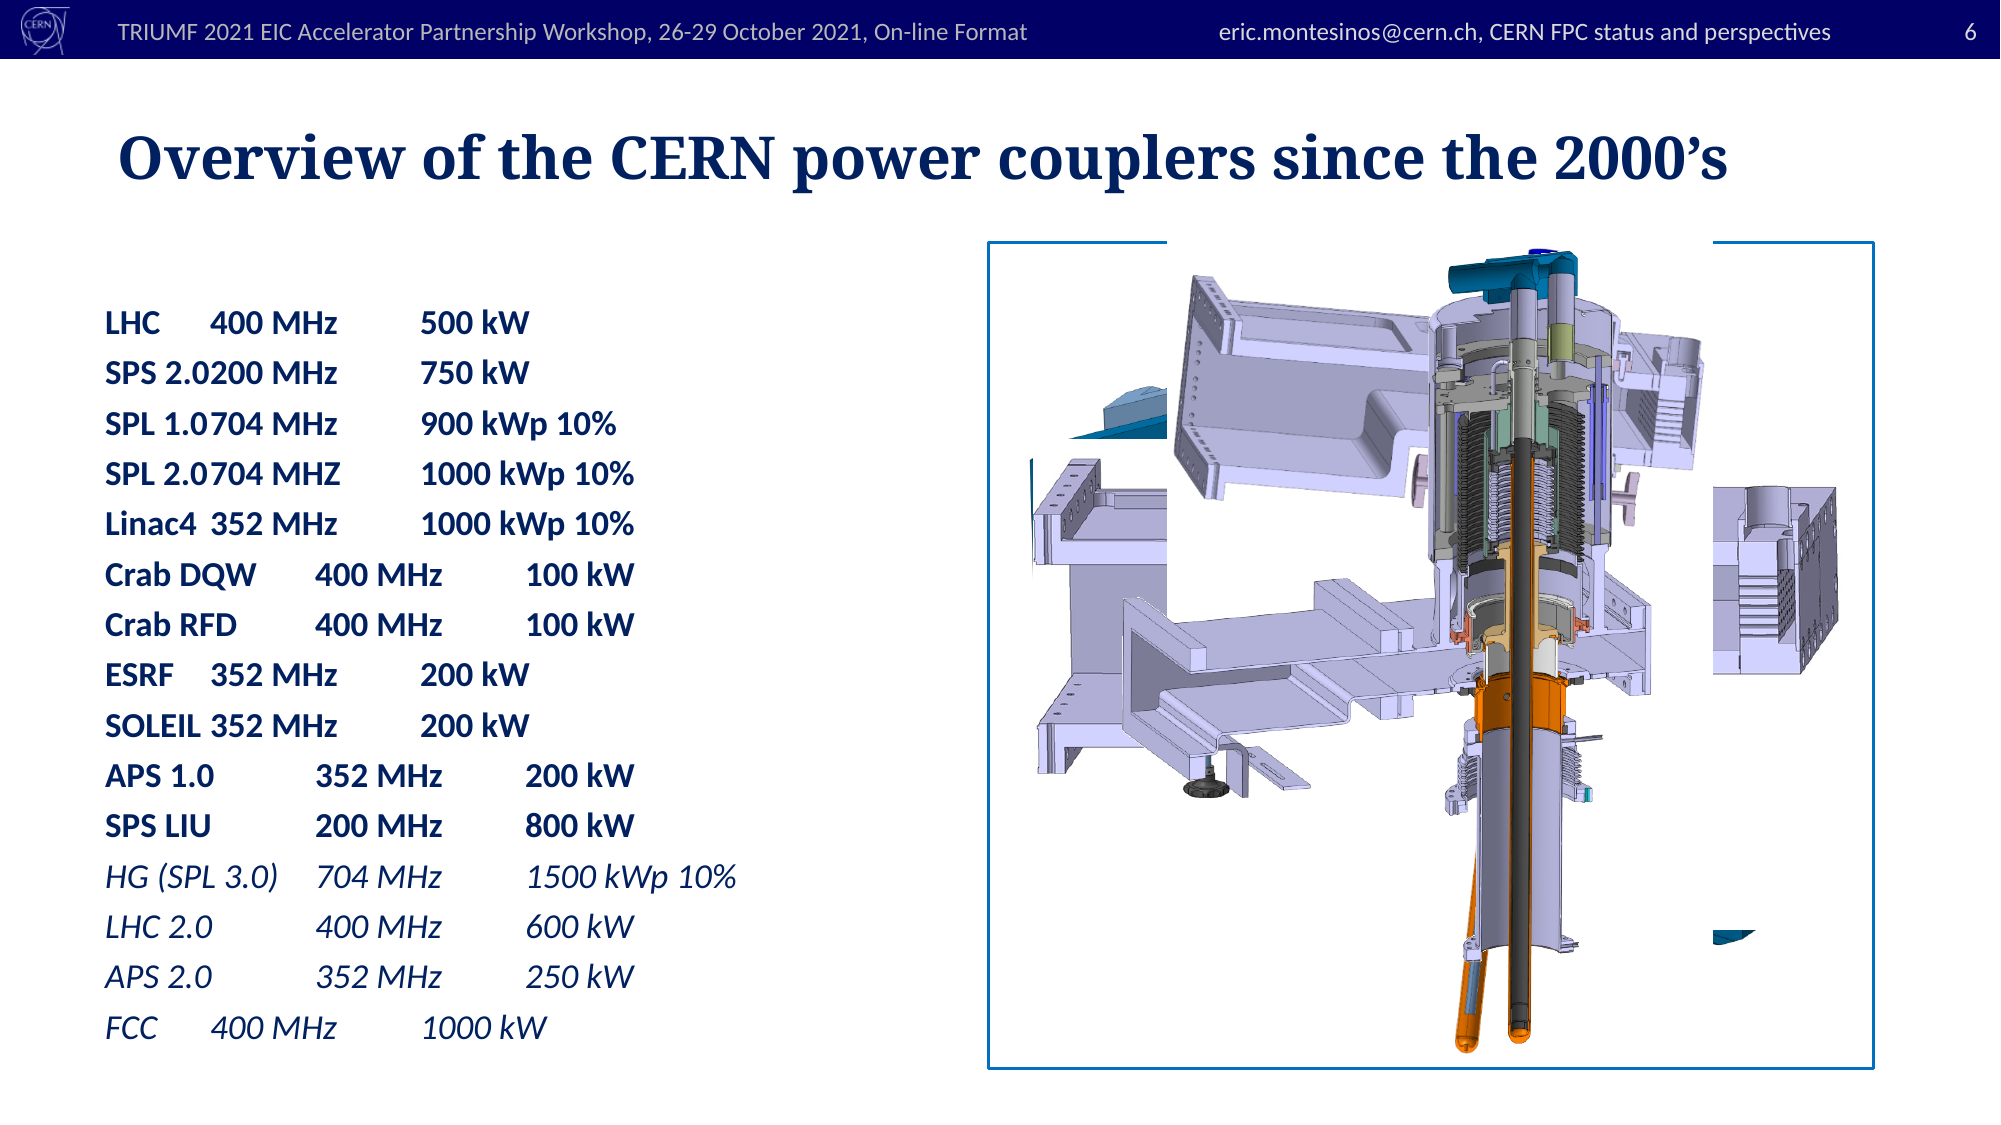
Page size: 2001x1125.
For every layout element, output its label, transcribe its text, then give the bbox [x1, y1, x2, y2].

picture [1021, 231, 1860, 1064]
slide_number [102, 7, 1177, 55]
footer eric.montesinos@cern.ch, CERN FPC status and perspectives [1177, 7, 1874, 55]
slide_number 6 [1874, 7, 1993, 55]
title Overview of the CERN power couplers since the 2000’s [102, 101, 1875, 220]
text_box LHC 400 MHz 500 kW SPS 2.0 200 MHz 750 kW SPL 1.0 704 MHz 900 kWp 10% SPL 2.0 704 MHZ 1000 kWp 10% Linac4 352 MHz 1000 kWp 10% Crab DQW 400 MHz 100 kW Crab RFD 400 MHz 100 kW ESRF 352 MHz 200 kW SOLEIL 352 MHz 200 kW APS 1.0 352 MHz 200 kW SPS LIU 200 MHz 800 kW HG (SPL 3.0) 704 MHz 1500 kWp 10% LHC 2.0 400 MHz 600 kW APS 2.0 352 MHz 250 kW FCC 400 MHz 1000 kW [90, 278, 977, 1059]
text_box [988, 242, 1874, 1069]
